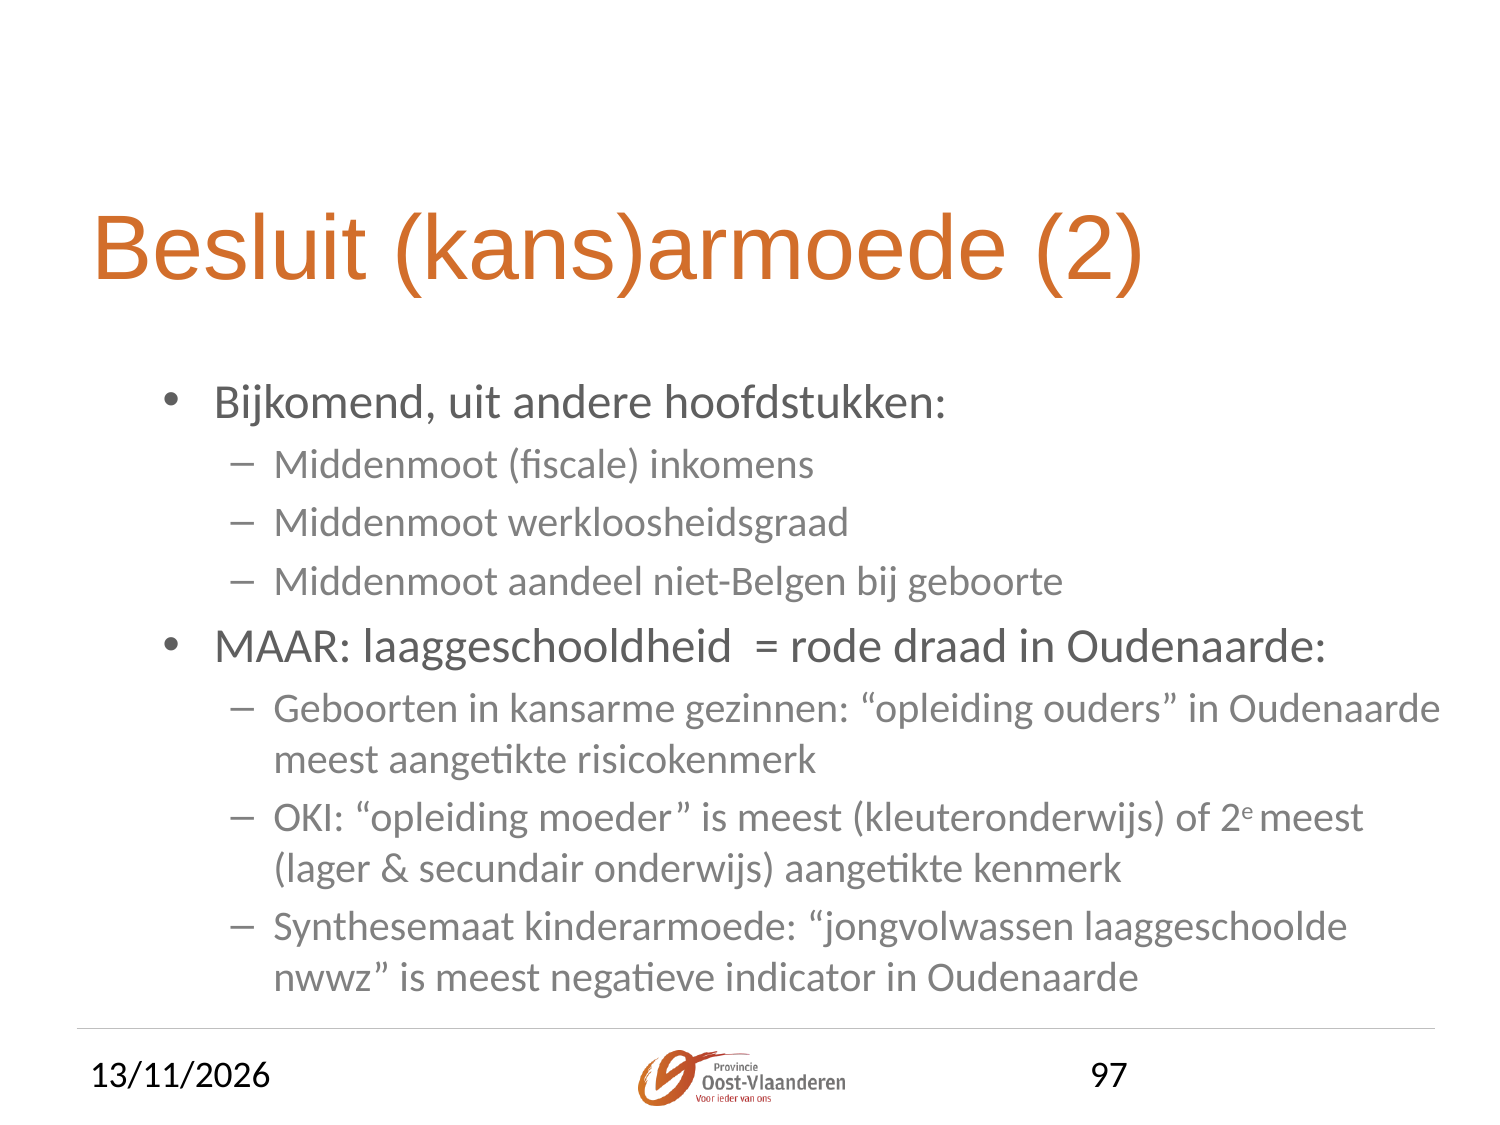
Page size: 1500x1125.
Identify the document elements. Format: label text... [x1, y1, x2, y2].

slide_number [75, 1042, 425, 1103]
picture [638, 1050, 845, 1106]
list Bijkomend, uit andere hoofdstukken: Middenmoot (fiscale) inkomens Middenmoot werkloosheidsgraad Middenmoot aandeel niet-Belgen bij geboorte MAAR: laaggeschooldheid = rode draad in Oudenaarde: Geboorten in kansarme gezinnen: “opleiding ouders” in Oudenaarde meest aangetikte risicokenmerk OKI: “opleiding moeder” is meest (kleuteronderwijs) of 2e meest (lager & secundair onderwijs) aangetikte kenmerk Synthesemaat kinderarmoede: “jongvolwassen laaggeschoolde nwwz” is meest negatieve indicator in Oudenaarde [147, 361, 1483, 1012]
slide_number 97 [1074, 1042, 1425, 1103]
title Besluit (kans)armoede (2) [76, 149, 1427, 337]
